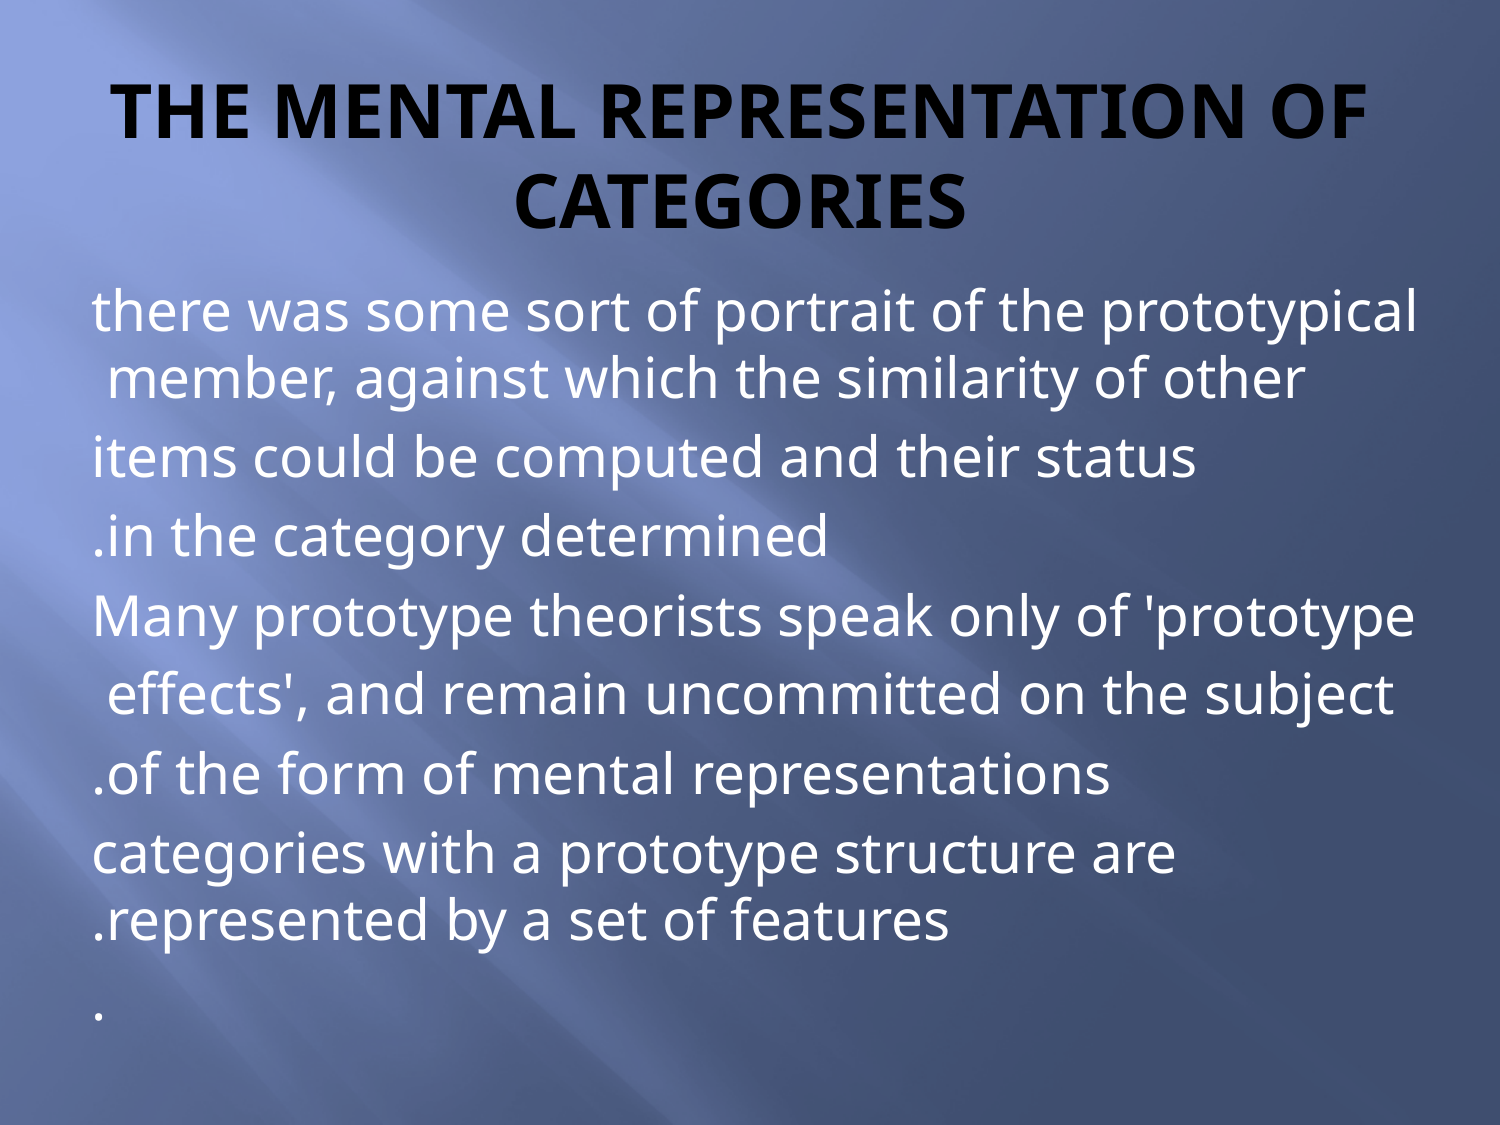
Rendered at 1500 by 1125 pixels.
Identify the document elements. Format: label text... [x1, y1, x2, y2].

subtitle there was some sort of portrait of the prototypical member, against which the similarity of other items could be computed and their status in the category determined. Many prototype theorists speak only of 'prototype effects', and remain uncommitted on the subject of the form of mental representations. categories with a prototype structure are represented by a set of features. . [76, 267, 1436, 1083]
title The mental representation of categories [64, 78, 1415, 244]
